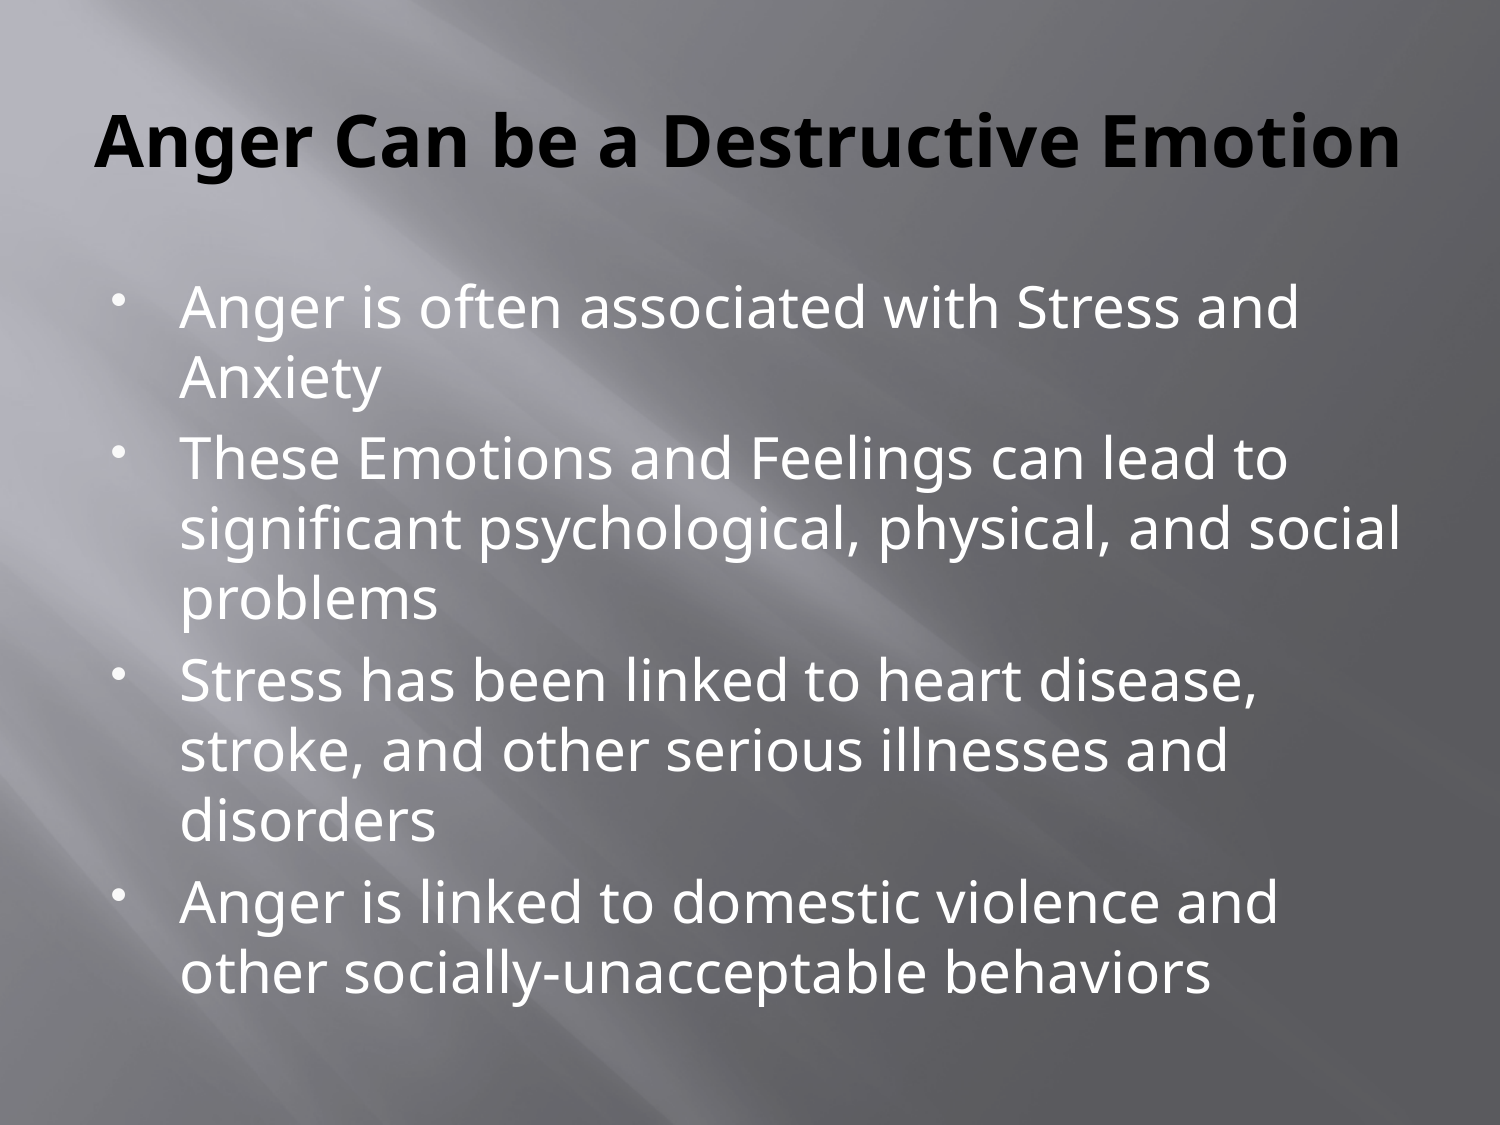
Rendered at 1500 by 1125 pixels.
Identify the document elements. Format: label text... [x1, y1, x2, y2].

list Anger is often associated with Stress and Anxiety These Emotions and Feelings can lead to significant psychological, physical, and social problems Stress has been linked to heart disease, stroke, and other serious illnesses and disorders Anger is linked to domestic violence and other socially-unacceptable behaviors [75, 262, 1425, 1035]
title Anger Can be a Destructive Emotion [75, 45, 1425, 233]
